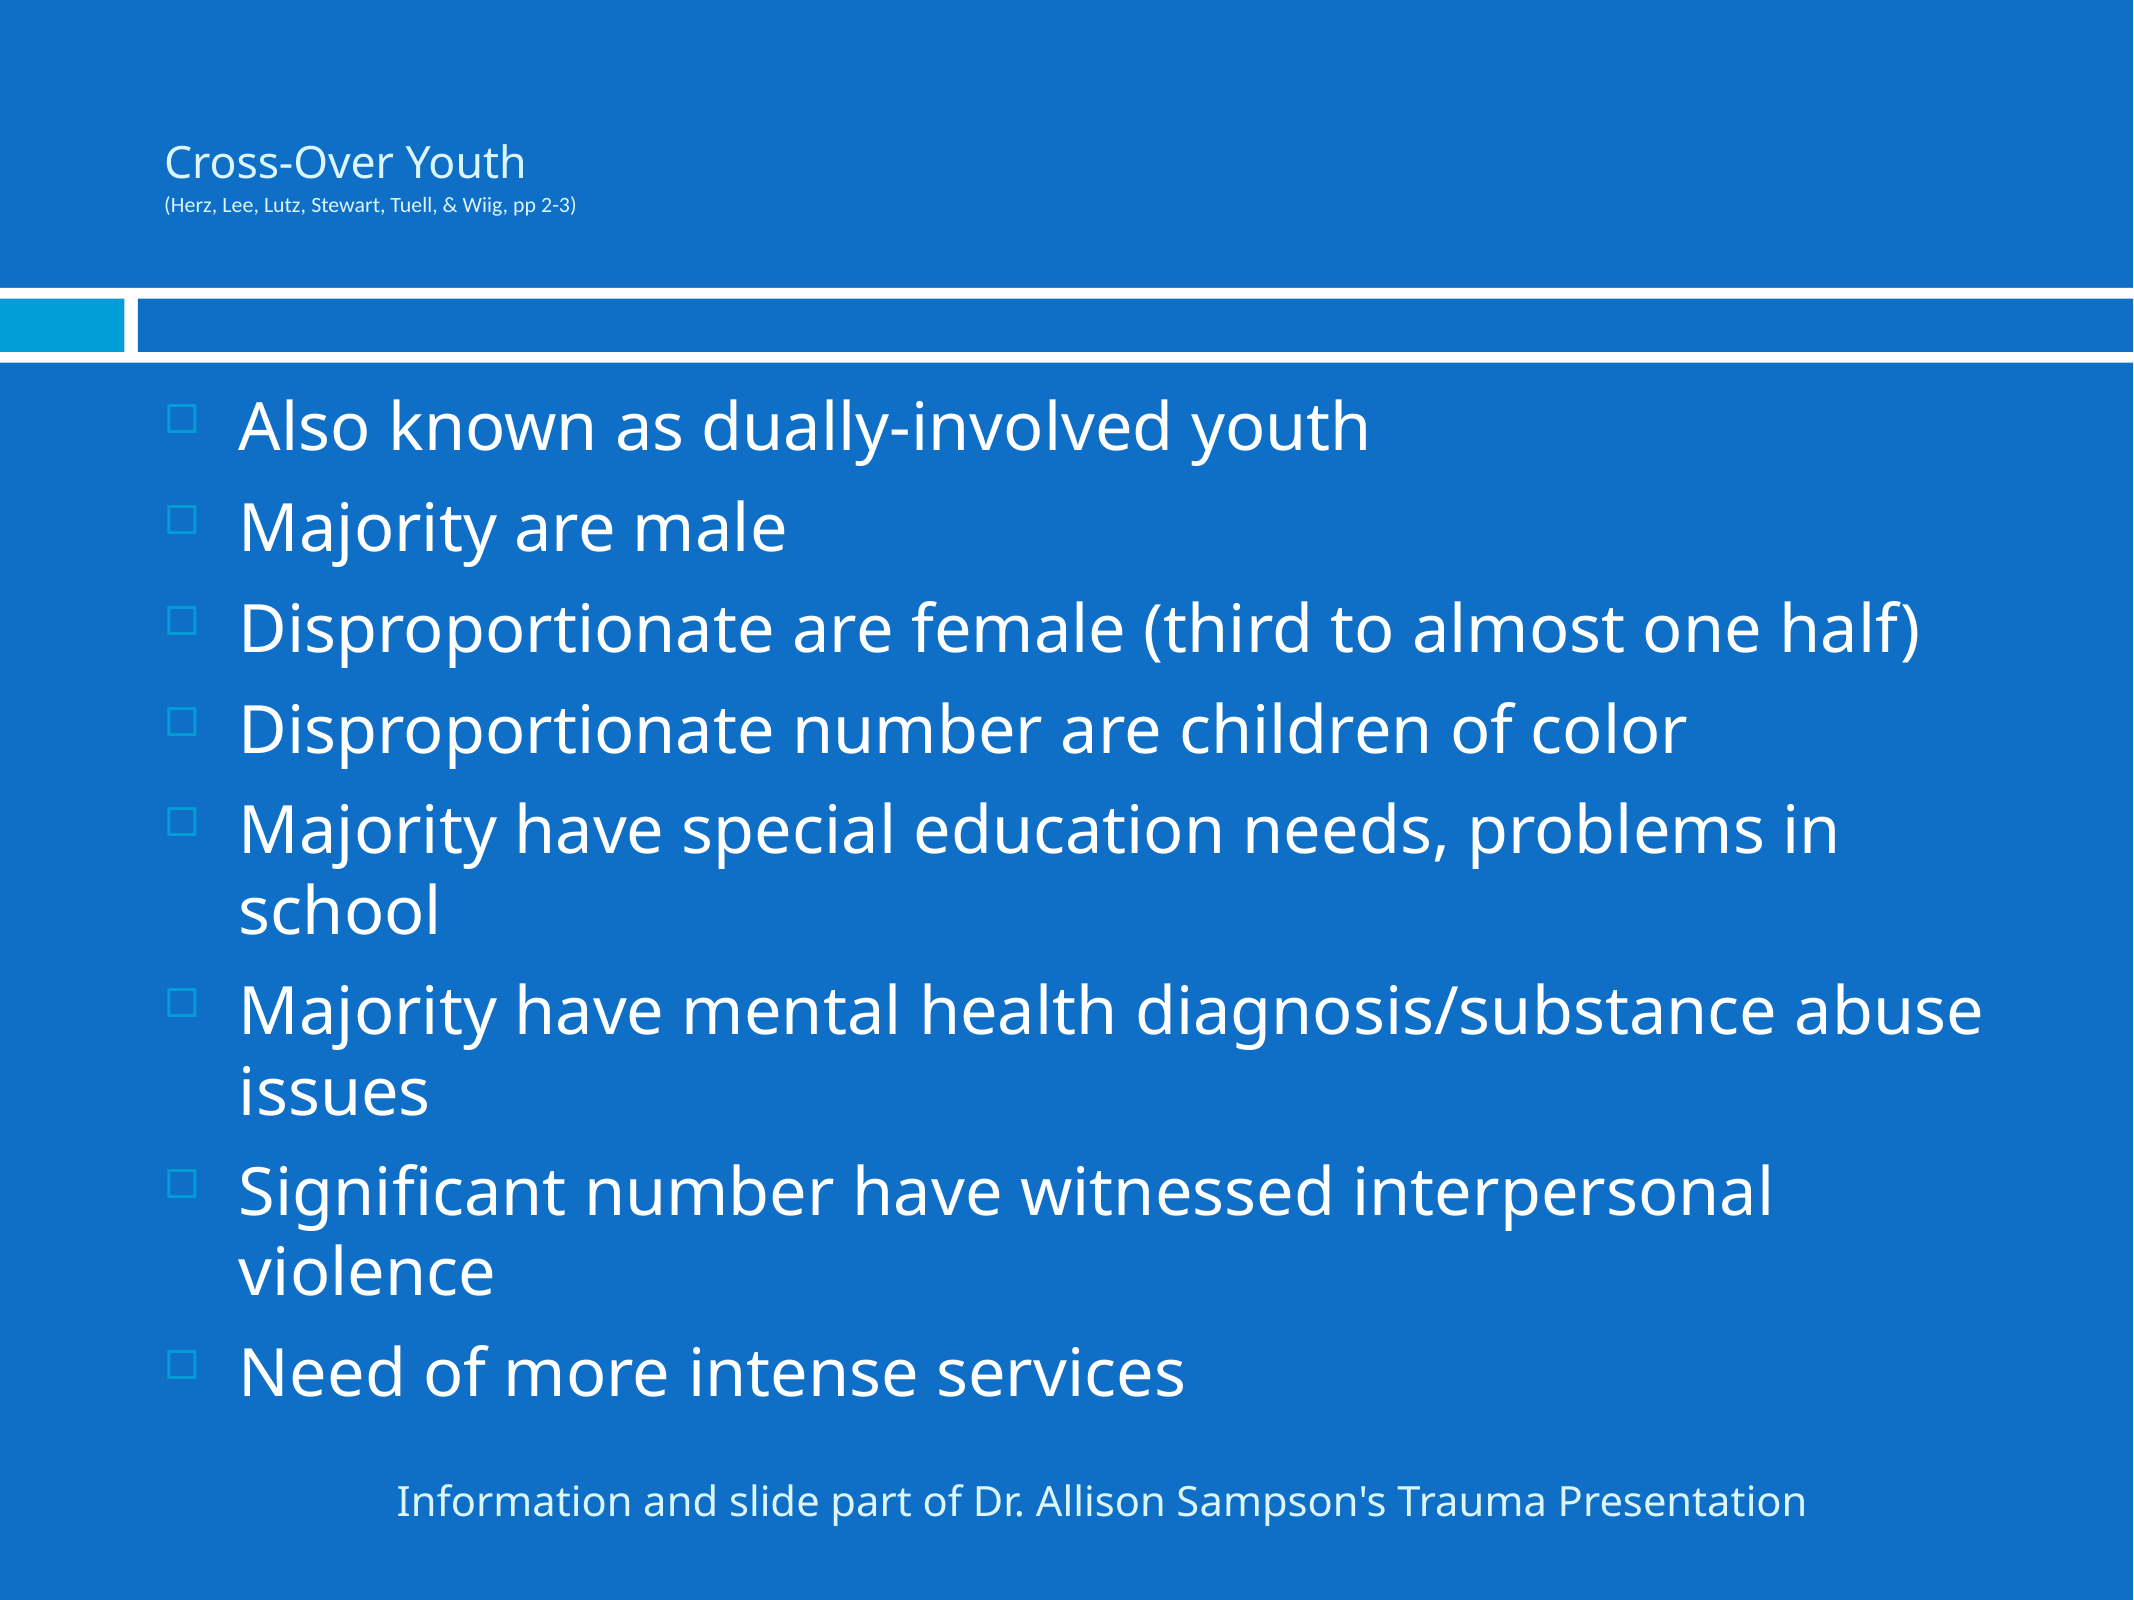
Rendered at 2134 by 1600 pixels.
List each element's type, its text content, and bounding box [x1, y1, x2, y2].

list Also known as dually-involved youth Majority are male Disproportionate are female (third to almost one half) Disproportionate number are children of color Majority have special education needs, problems in school Majority have mental health diagnosis/substance abuse issues Significant number have witnessed interpersonal violence Need of more intense services [142, 373, 2046, 1423]
title Cross-Over Youth (Herz, Lee, Lutz, Stewart, Tuell, & Wiig, pp 2-3) [142, 53, 2046, 285]
footer Information and slide part of Dr. Allison Sampson's Trauma Presentation [142, 1457, 1830, 1543]
